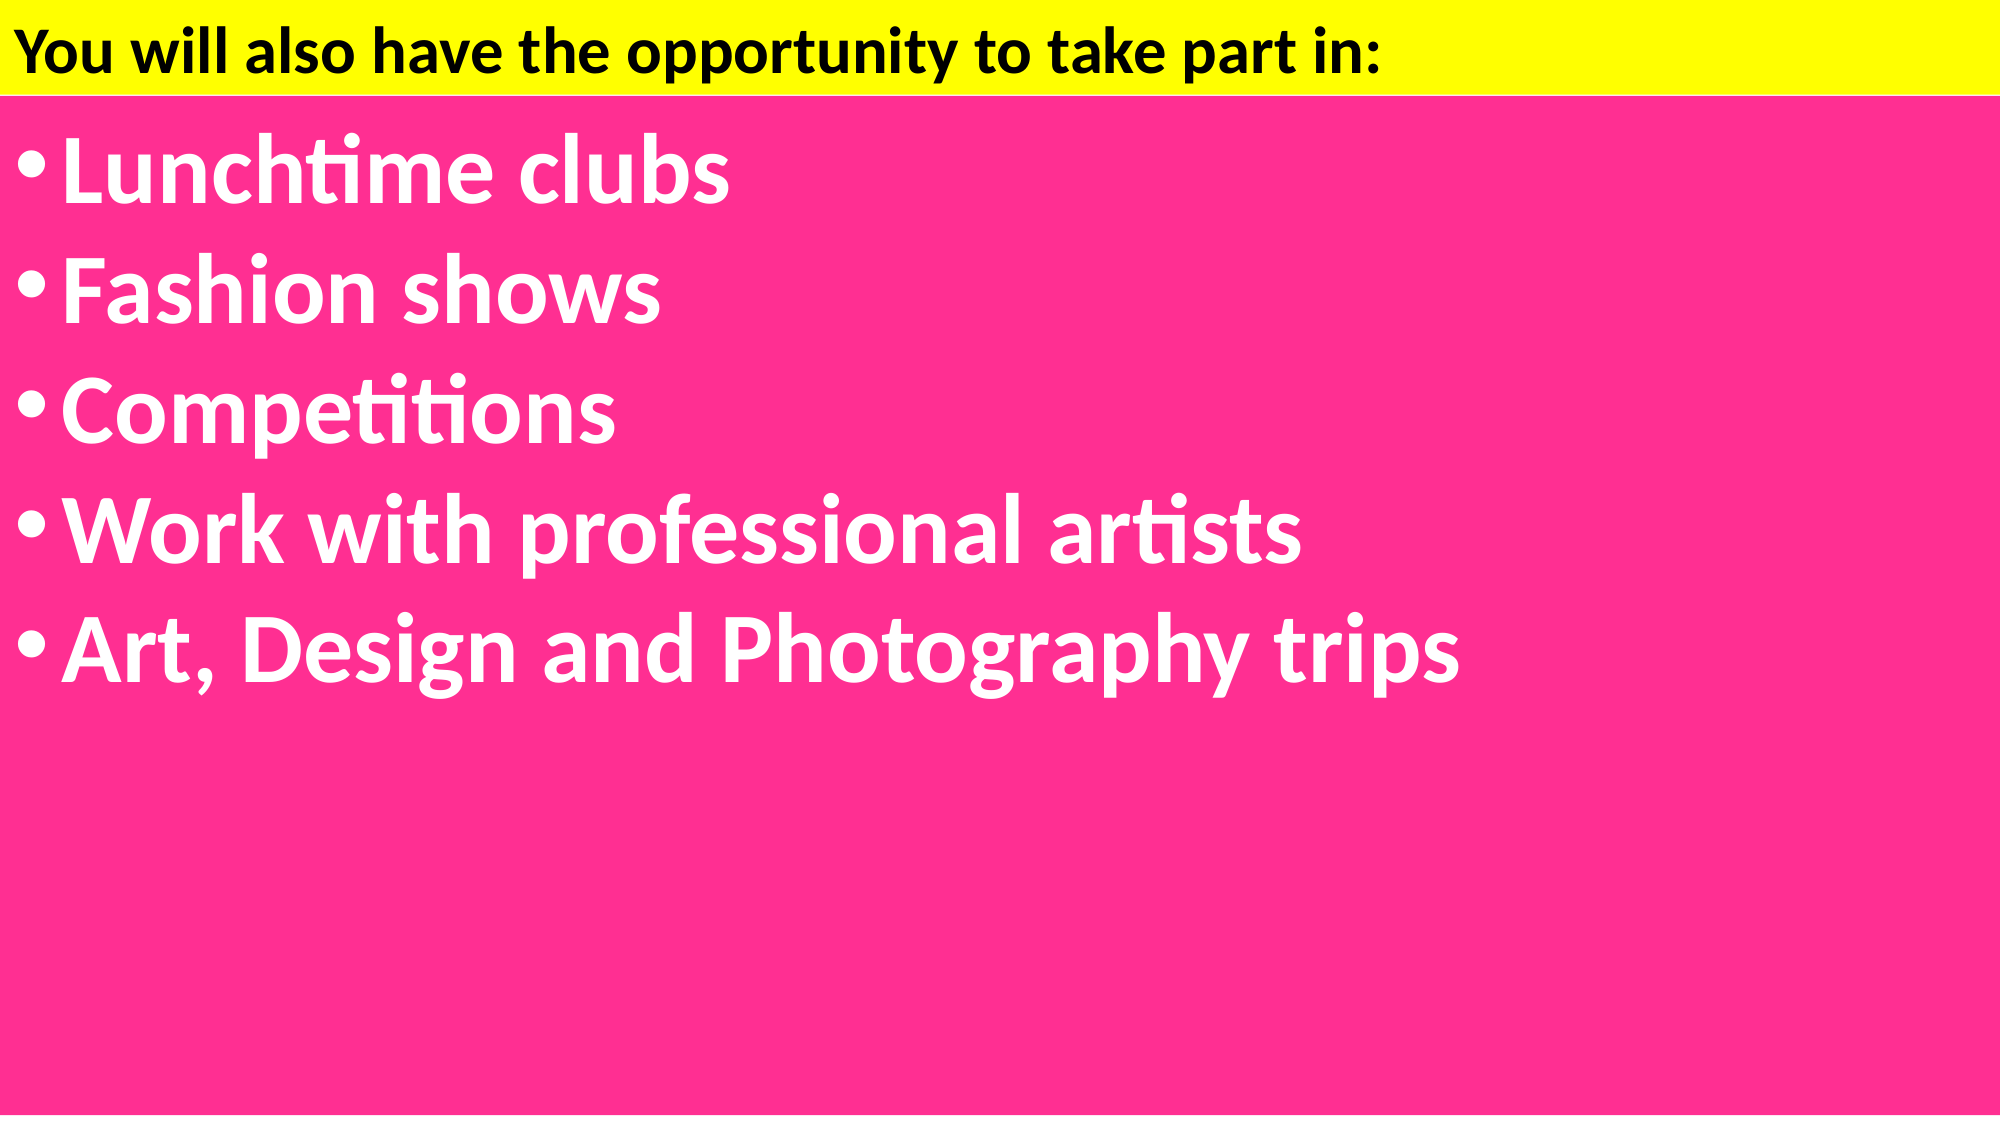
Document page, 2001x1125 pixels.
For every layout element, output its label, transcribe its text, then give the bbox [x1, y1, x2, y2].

text_box Lunchtime clubs Fashion shows Competitions Work with professional artists Art, Design and Photography trips [0, 95, 2000, 1116]
text_box You will also have the opportunity to take part in: [0, 0, 2000, 95]
